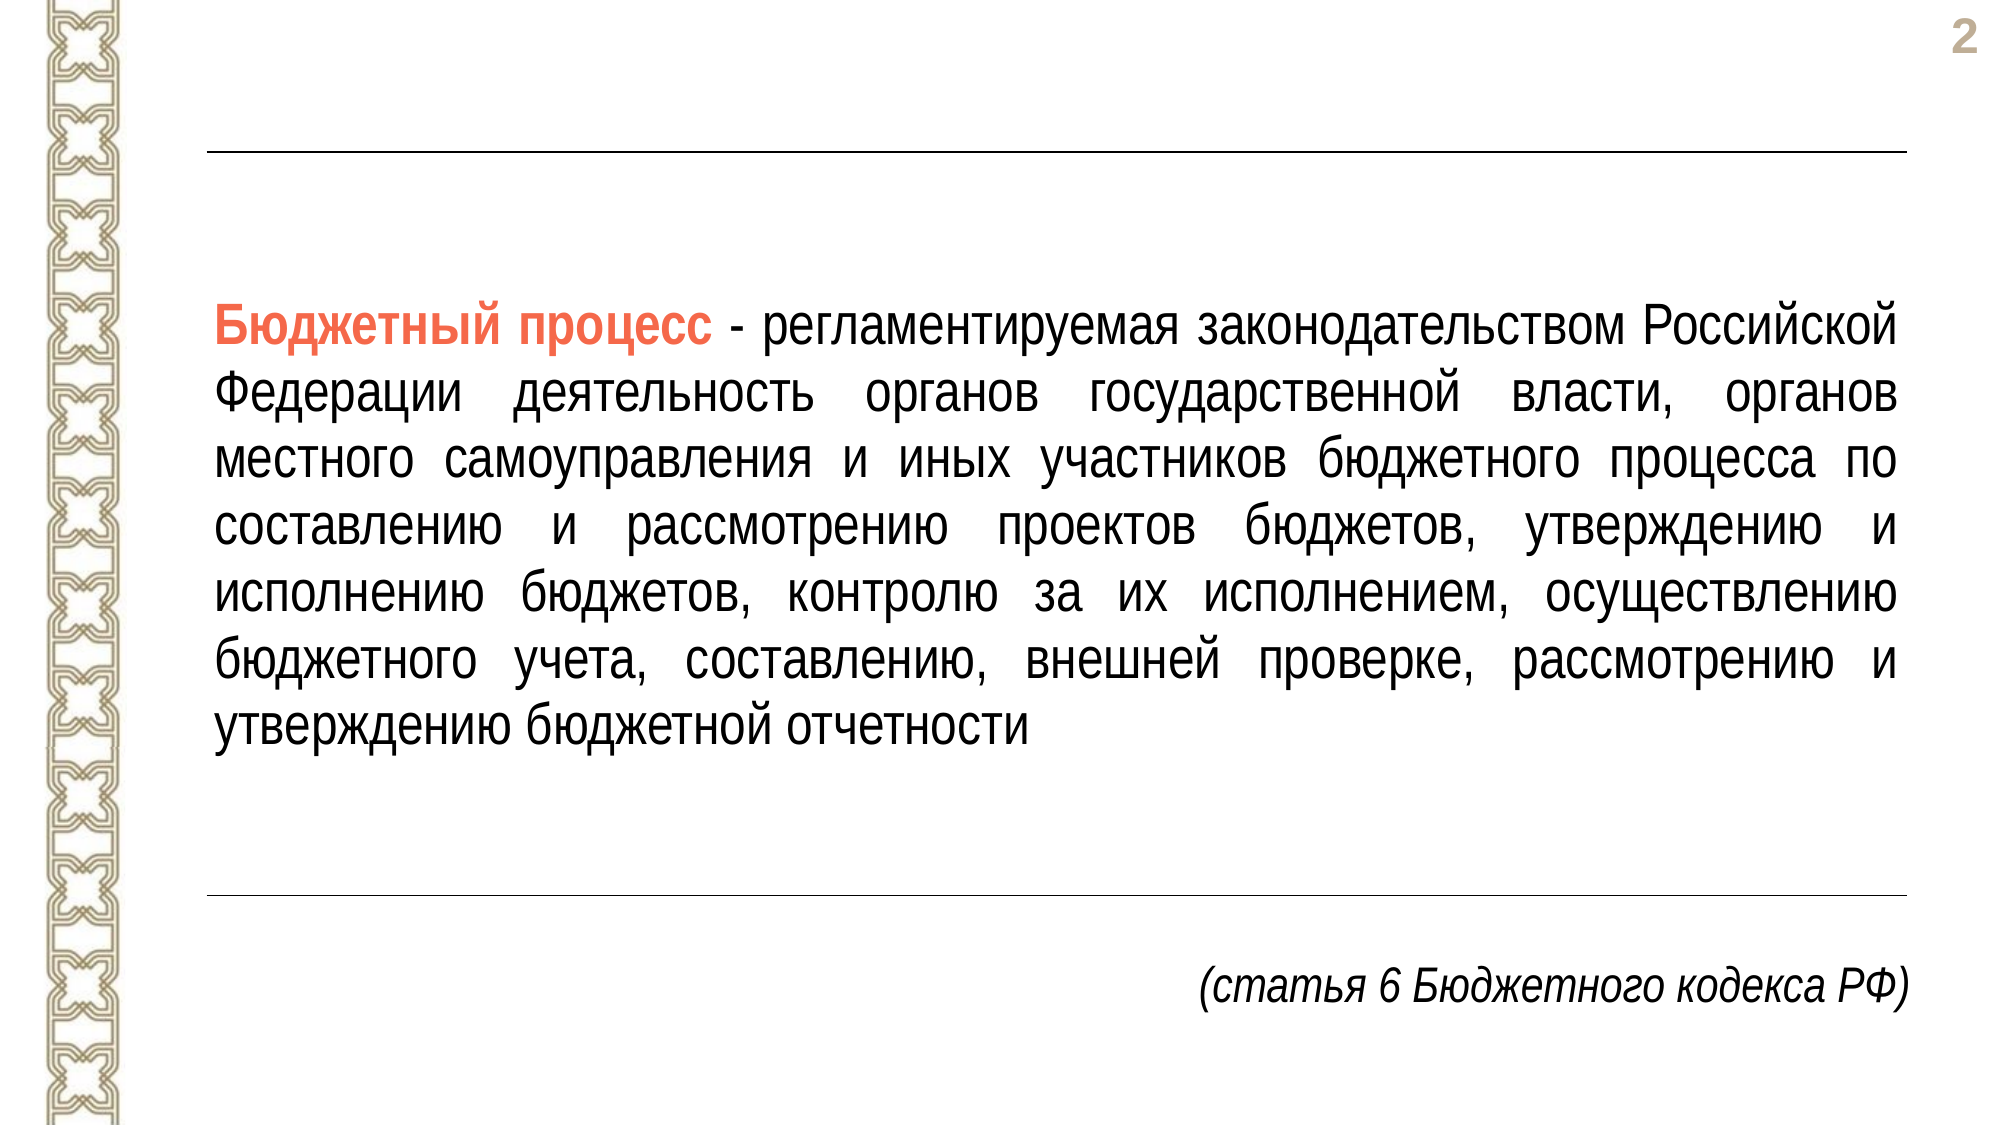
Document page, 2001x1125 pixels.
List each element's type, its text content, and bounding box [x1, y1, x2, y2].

picture [0, 0, 127, 1125]
text_box (статья 6 Бюджетного кодекса РФ) [1183, 944, 1926, 1020]
table_header Бюджетный процесс - регламентируемая законодательством Российской Федерации деятельность органов государственной власти, органов местного самоуправления и иных участников бюджетного процесса по составлению и рассмотрению проектов бюджетов, утверждению и исполнению бюджетов, контролю за их исполнением, осуществлению бюджетного учета, составлению, внешней проверке, рассмотрению и утверждению бюджетной отчетности [207, 153, 1907, 895]
